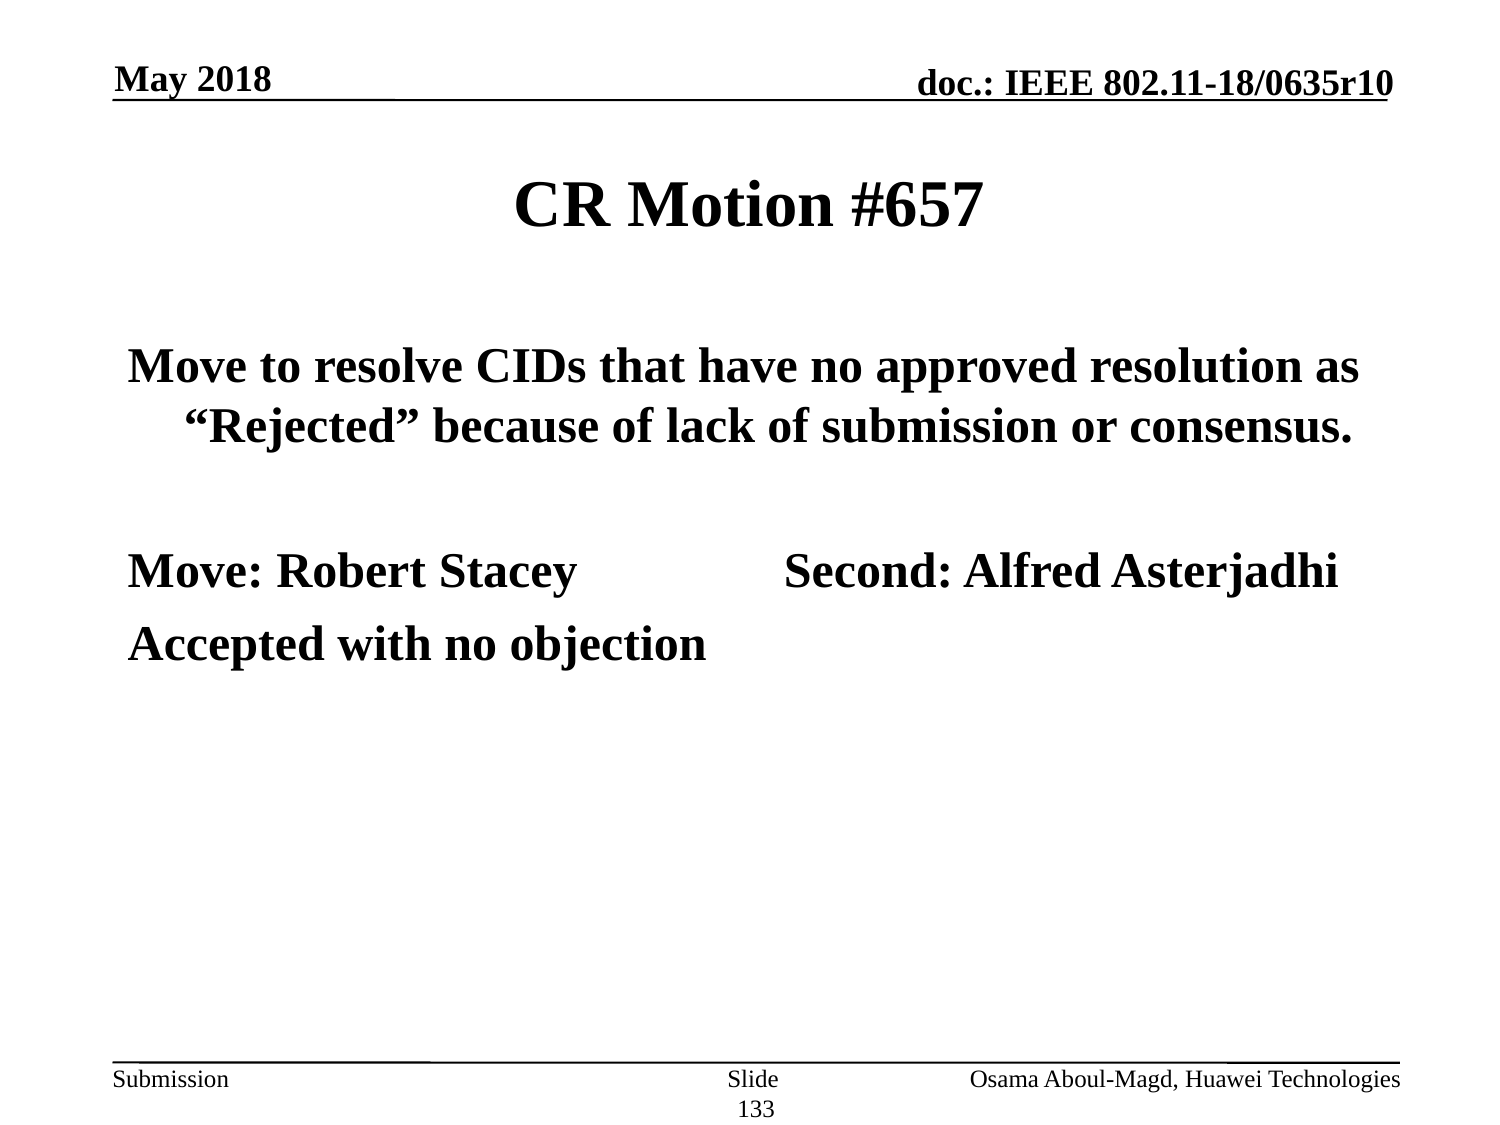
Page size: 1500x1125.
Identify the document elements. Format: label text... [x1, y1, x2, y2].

footer Osama Aboul-Magd, Huawei Technologies [878, 1061, 1402, 1093]
title CR Motion #657 [112, 112, 1388, 288]
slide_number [114, 54, 423, 100]
list Move to resolve CIDs that have no approved resolution as “Rejected” because of lack of submission or consensus. Move: Robert Stacey Second: Alfred Asterjadhi Accepted with no objection [112, 324, 1388, 1000]
slide_number Slide 133 [712, 1061, 800, 1123]
